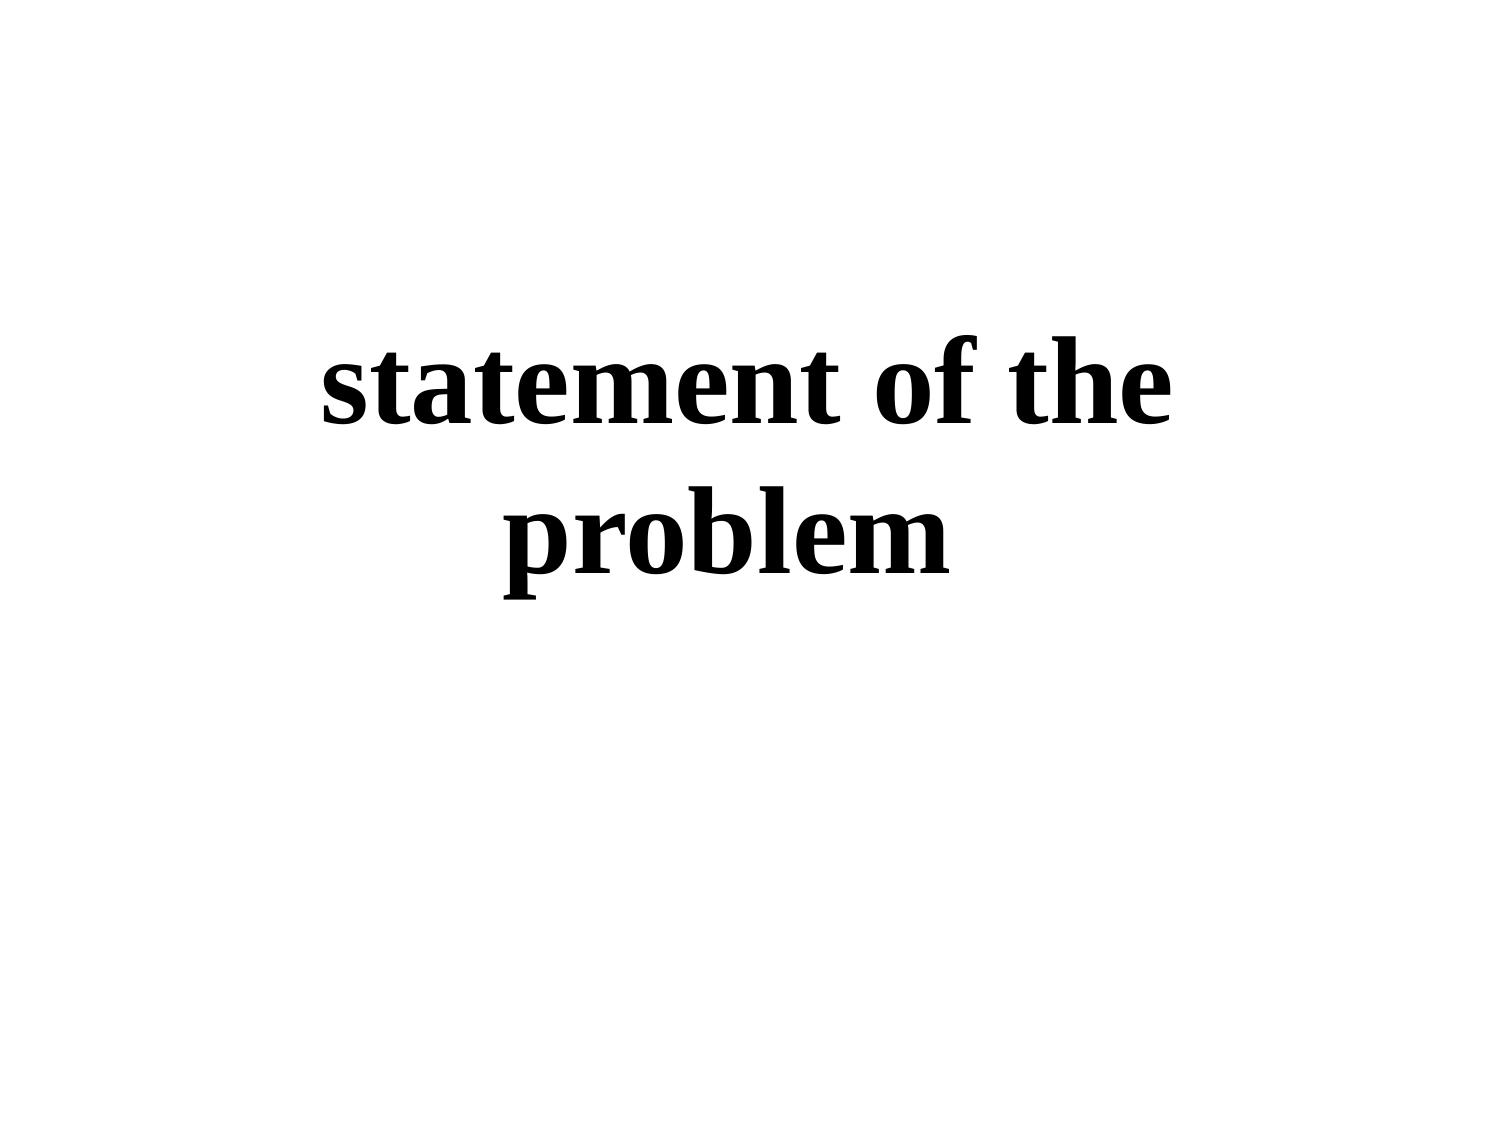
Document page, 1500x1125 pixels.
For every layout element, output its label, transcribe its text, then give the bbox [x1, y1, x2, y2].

text_box statement of the problem [253, 290, 1232, 606]
